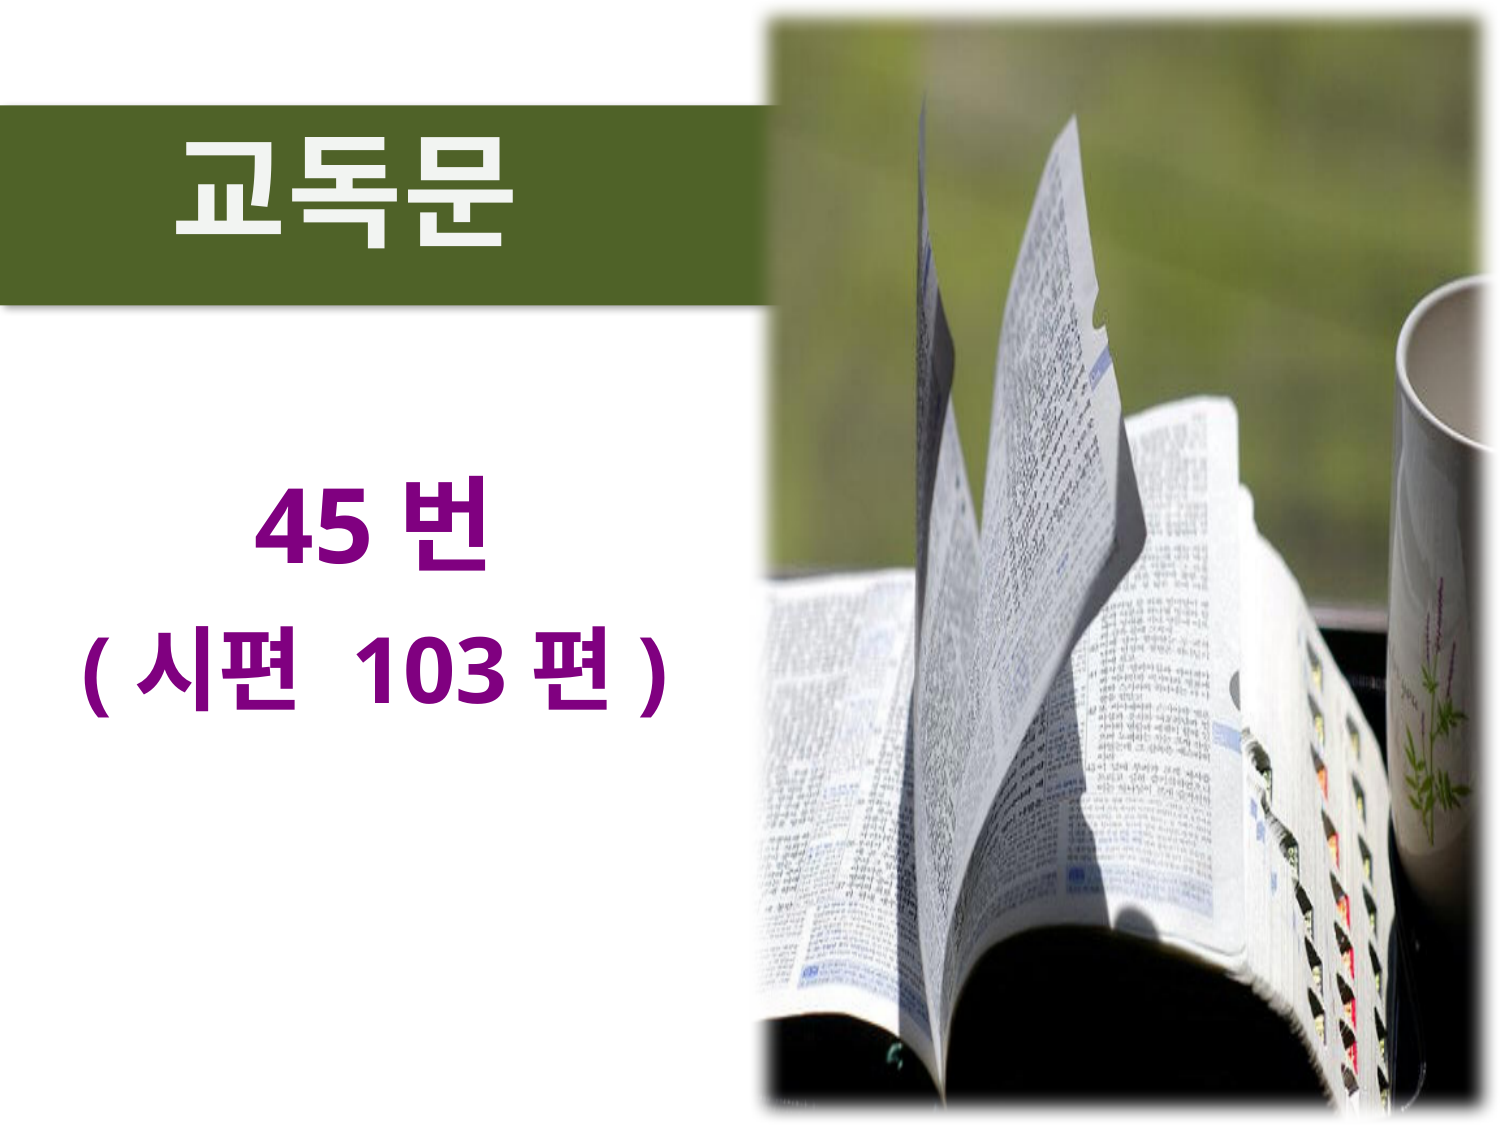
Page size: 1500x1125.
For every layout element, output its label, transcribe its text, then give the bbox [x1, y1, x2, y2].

text_box [0, 105, 744, 306]
text_box 교독문 [0, 105, 727, 271]
text_box 45번 (시편 103편) [0, 420, 744, 730]
picture [749, 0, 1500, 1125]
